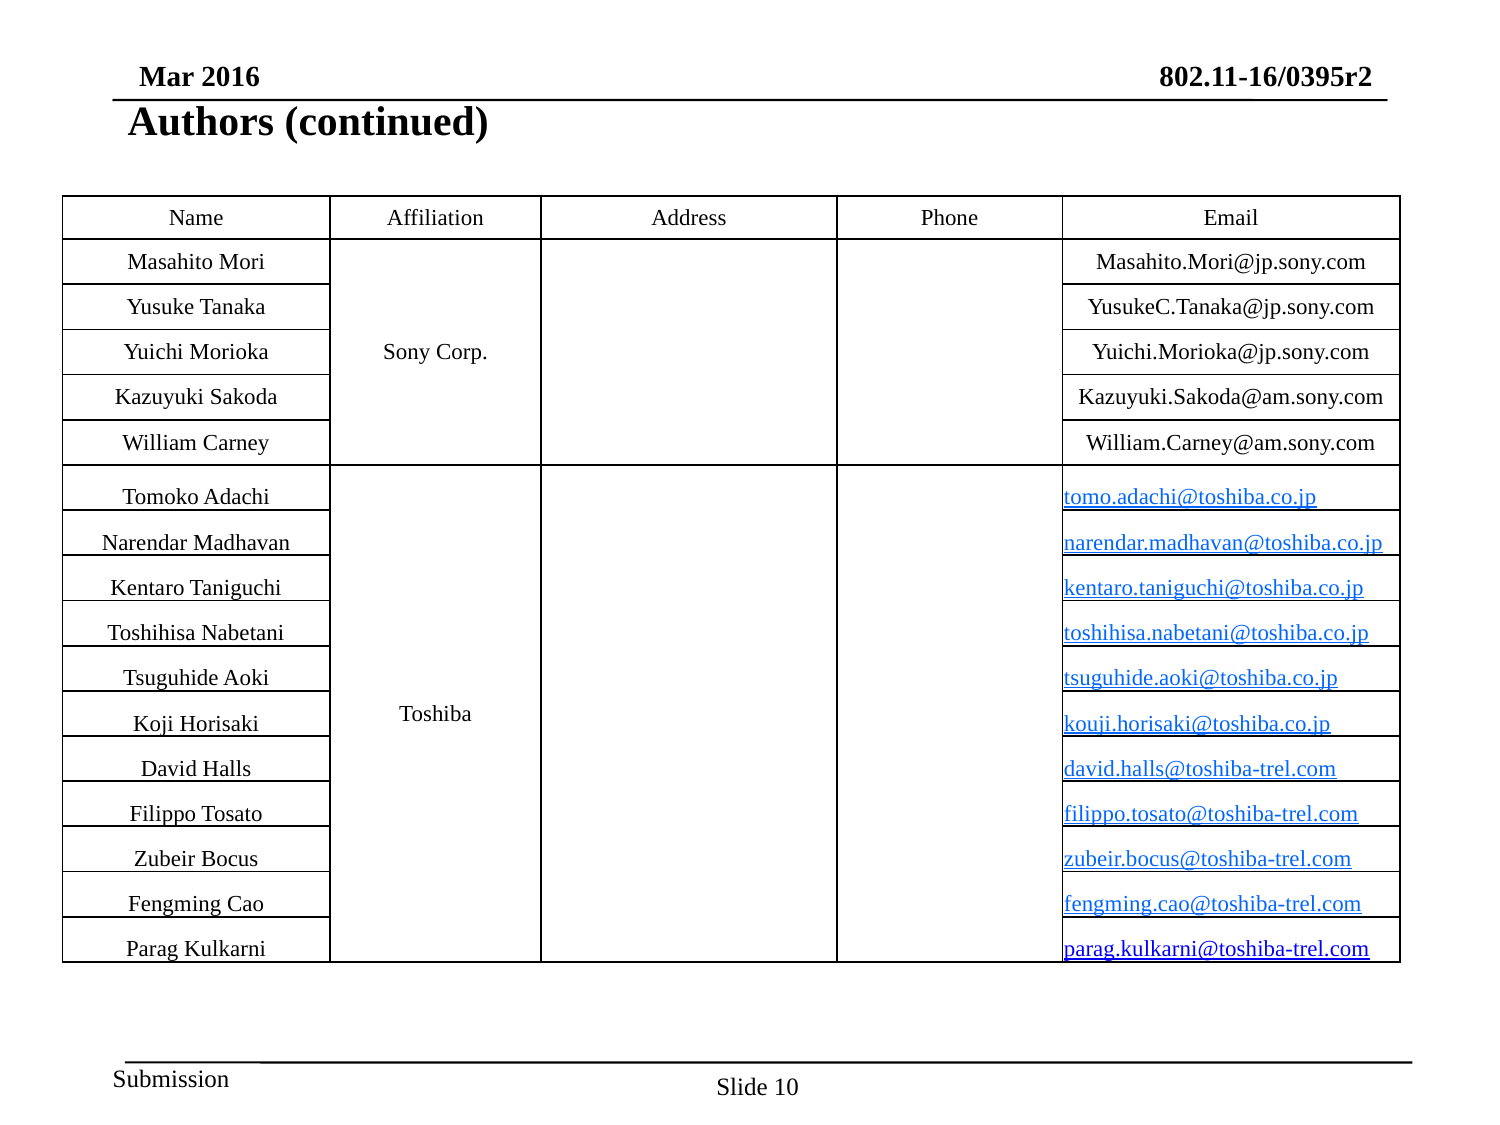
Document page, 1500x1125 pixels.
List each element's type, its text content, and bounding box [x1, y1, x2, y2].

table_cell kouji.horisaki@toshiba.co.jp [1063, 692, 1399, 735]
table_cell [542, 466, 836, 961]
table_cell david.halls@toshiba-trel.com [1063, 737, 1399, 780]
table_cell Kentaro Taniguchi [63, 556, 329, 600]
table_cell [542, 240, 836, 464]
table_cell Fengming Cao [63, 872, 329, 916]
table_cell Masahito.Mori@jp.sony.com [1063, 240, 1399, 283]
table_cell Kazuyuki Sakoda [63, 375, 329, 419]
table_cell [838, 466, 1062, 961]
table_cell zubeir.bocus@toshiba-trel.com [1063, 827, 1399, 871]
table_cell Parag Kulkarni [63, 918, 329, 961]
table_cell Koji Horisaki [63, 692, 329, 735]
table_cell Toshihisa Nabetani [63, 601, 329, 645]
table_header Affiliation [331, 197, 540, 238]
table_header Phone [838, 197, 1062, 238]
table_cell Kazuyuki.Sakoda@am.sony.com [1063, 375, 1399, 419]
slide_number Slide 10 [713, 1069, 802, 1101]
table_cell Yusuke Tanaka [63, 285, 329, 329]
table_cell Tsuguhide Aoki [63, 647, 329, 690]
table_cell filippo.tosato@toshiba-trel.com [1063, 782, 1399, 825]
table_cell tsuguhide.aoki@toshiba.co.jp [1063, 647, 1399, 690]
table_header Address [542, 197, 836, 238]
table_cell William.Carney@am.sony.com [1063, 421, 1399, 464]
table_cell parag.kulkarni@toshiba-trel.com [1063, 918, 1399, 961]
table_cell Toshiba [331, 466, 540, 961]
table_cell Narendar Madhavan [63, 511, 329, 554]
table_cell [838, 240, 1062, 464]
table_cell narendar.madhavan@toshiba.co.jp [1063, 511, 1399, 554]
table_cell Yuichi.Morioka@jp.sony.com [1063, 330, 1399, 374]
table_cell William Carney [63, 421, 329, 464]
table_cell Zubeir Bocus [63, 827, 329, 871]
table_cell tomo.adachi@toshiba.co.jp [1063, 466, 1399, 509]
table_cell YusukeC.Tanaka@jp.sony.com [1063, 285, 1399, 329]
table_cell Tomoko Adachi [63, 466, 329, 509]
table_cell toshihisa.nabetani@toshiba.co.jp [1063, 601, 1399, 645]
table_cell kentaro.taniguchi@toshiba.co.jp [1063, 556, 1399, 600]
table_cell David Halls [63, 737, 329, 780]
table_cell Filippo Tosato [63, 782, 329, 825]
table_header Email [1063, 197, 1399, 238]
table_cell Sony Corp. [331, 240, 540, 464]
table_header Name [63, 197, 329, 238]
table_cell Masahito Mori [63, 240, 329, 283]
table_cell fengming.cao@toshiba-trel.com [1063, 872, 1399, 916]
title Authors (continued) [112, 99, 1388, 138]
table_cell Yuichi Morioka [63, 330, 329, 374]
